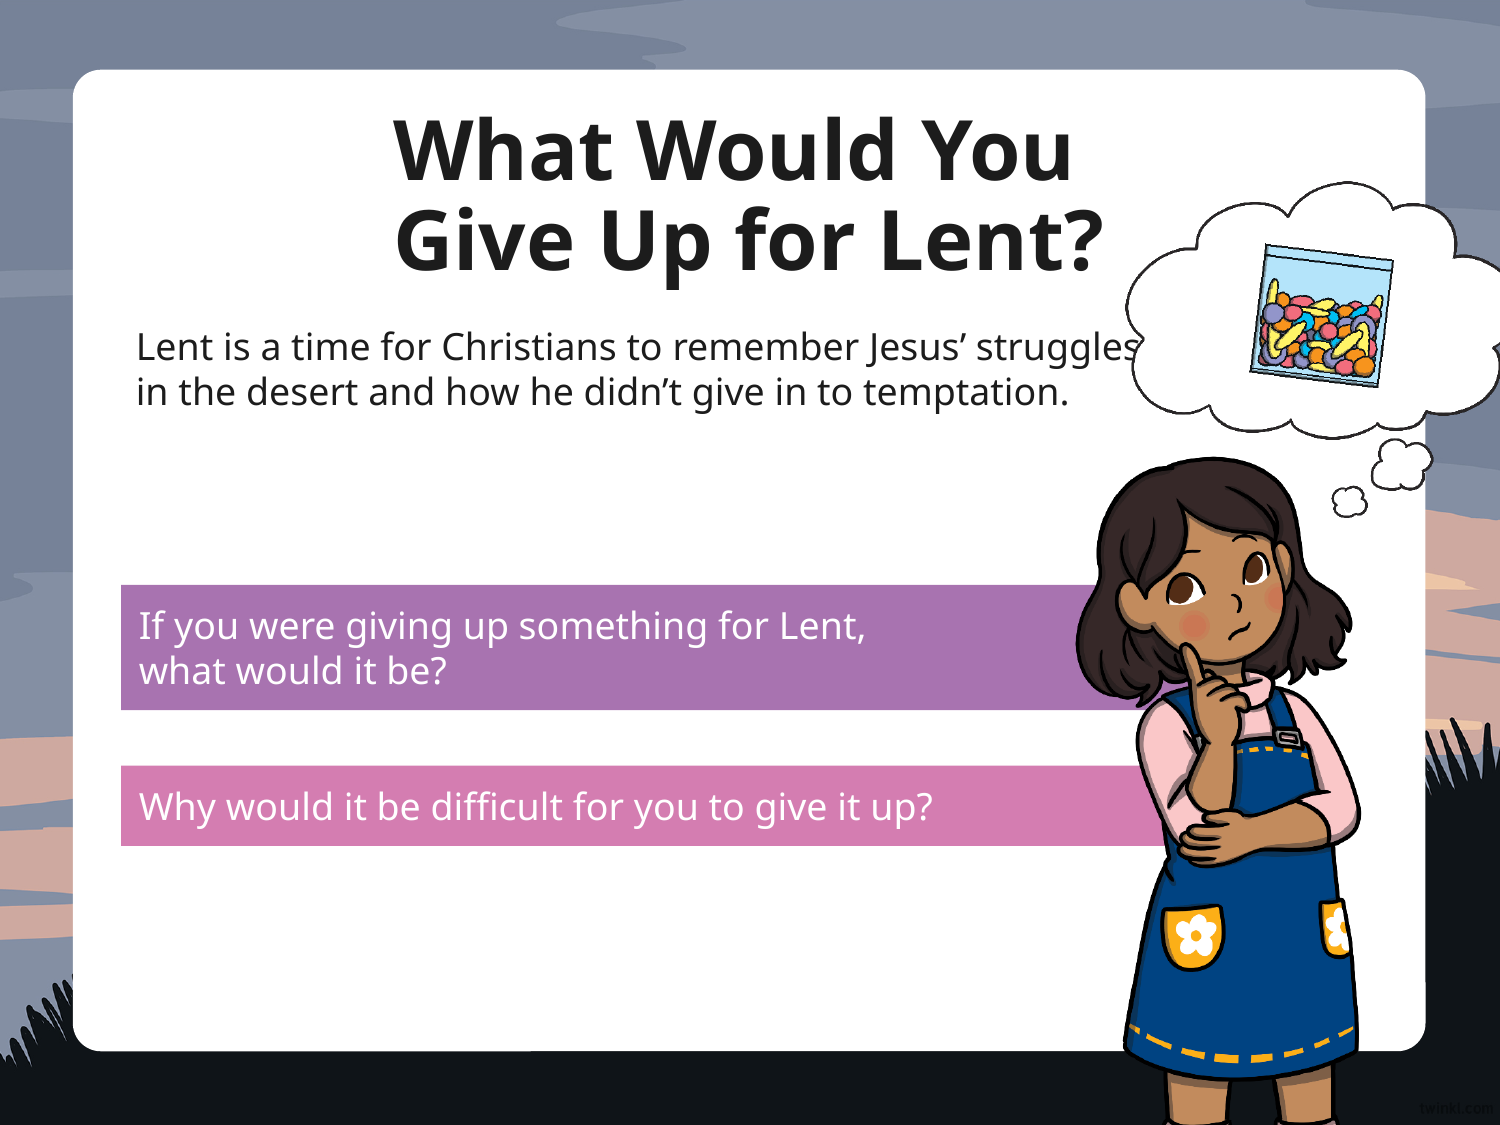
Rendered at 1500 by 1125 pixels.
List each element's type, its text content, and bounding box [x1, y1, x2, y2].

text_box Why would it be difficult for you to give it up? [120, 765, 1075, 847]
text_box If you were giving up something for Lent, what would it be? [120, 584, 1075, 711]
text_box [1125, 181, 1500, 518]
picture [0, 0, 1500, 1125]
text_box Lent is a time for Christians to remember Jesus’ struggles in the desert and how he didn’t give in to temptation. [121, 315, 1125, 421]
title What Would You Give Up for Lent? [73, 115, 1426, 282]
